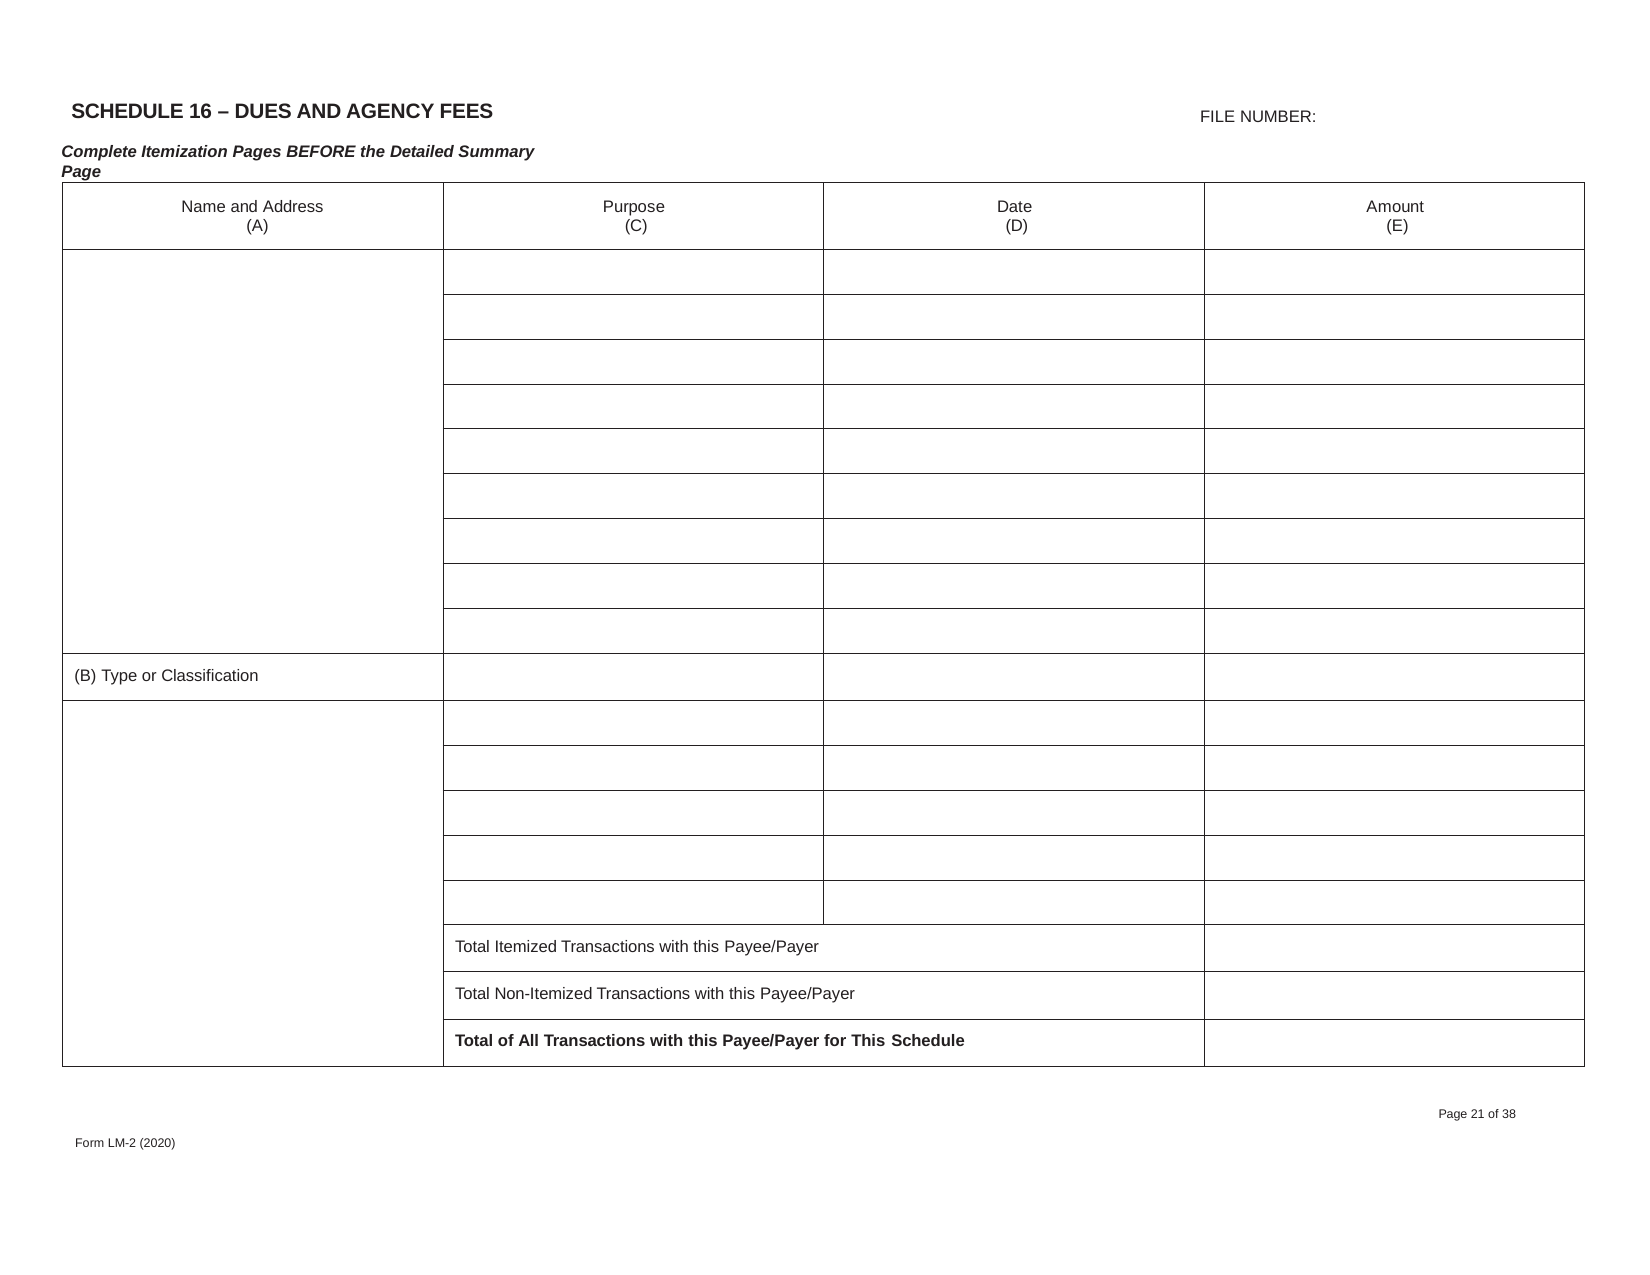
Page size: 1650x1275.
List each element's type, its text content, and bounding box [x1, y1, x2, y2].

table_cell Total Non-Itemized Transactions with this Payee/Payer [444, 972, 1204, 1019]
table_cell [444, 340, 823, 384]
table_header Date (D) [824, 183, 1204, 249]
table_cell [1205, 701, 1584, 745]
table_cell [824, 385, 1204, 428]
table_cell [1205, 609, 1584, 653]
table_cell (B) Type or Classification [63, 654, 443, 700]
table_cell [824, 746, 1204, 790]
table_cell [824, 340, 1204, 384]
slide_number Page 21 of 38 [1436, 1105, 1585, 1275]
table_cell [824, 250, 1204, 294]
table_cell [444, 474, 823, 518]
table_header Name and Address (A) [63, 183, 443, 249]
table_cell Total of All Transactions with this Payee/Payer for This Schedule [444, 1020, 1204, 1066]
table_cell [63, 701, 443, 1066]
table_cell [444, 791, 823, 835]
table_cell [1205, 654, 1584, 700]
table_cell [1205, 1020, 1584, 1066]
table_cell [444, 564, 823, 608]
table_header Amount (E) [1205, 183, 1584, 249]
table_cell [444, 701, 823, 745]
table_cell [824, 701, 1204, 745]
table_cell [444, 654, 823, 700]
table_cell [444, 519, 823, 563]
table_cell [824, 881, 1204, 924]
table_cell [824, 791, 1204, 835]
table_cell [1205, 429, 1584, 473]
table_cell [824, 474, 1204, 518]
table_cell [444, 746, 823, 790]
table_cell [444, 609, 823, 653]
table_cell [1205, 340, 1584, 384]
table_cell [1205, 791, 1584, 835]
table_cell Total Itemized Transactions with this Payee/Payer [444, 925, 1204, 971]
table_cell [444, 385, 823, 428]
table_cell [1205, 474, 1584, 518]
table_header Purpose (C) [444, 183, 823, 249]
table_cell [444, 881, 823, 924]
table_cell [824, 836, 1204, 880]
table_cell [824, 295, 1204, 339]
table_cell [1205, 519, 1584, 563]
table_cell [1205, 250, 1584, 294]
table_cell [824, 429, 1204, 473]
table_cell [1205, 385, 1584, 428]
table_cell [1205, 746, 1584, 790]
table_cell [1205, 972, 1584, 1019]
table_cell [1205, 564, 1584, 608]
table_cell [824, 609, 1204, 653]
table_cell [1205, 881, 1584, 924]
table_cell [1205, 295, 1584, 339]
footer Form LM-2 (2020) [72, 1133, 344, 1275]
table_cell [444, 836, 823, 880]
table_cell [1205, 925, 1584, 971]
table_cell [444, 250, 823, 294]
table_cell [63, 250, 443, 653]
table_cell [824, 519, 1204, 563]
table_cell [444, 429, 823, 473]
table_cell [824, 564, 1204, 608]
table_cell [824, 654, 1204, 700]
table_cell [1205, 836, 1584, 880]
text_box FILE NUMBER: [1197, 103, 1319, 126]
text_box SCHEDULE 16 – DUES AND AGENCY FEES Complete Itemization Pages BEFORE the Detailed Summary Page [59, 73, 574, 182]
table_cell [444, 295, 823, 339]
